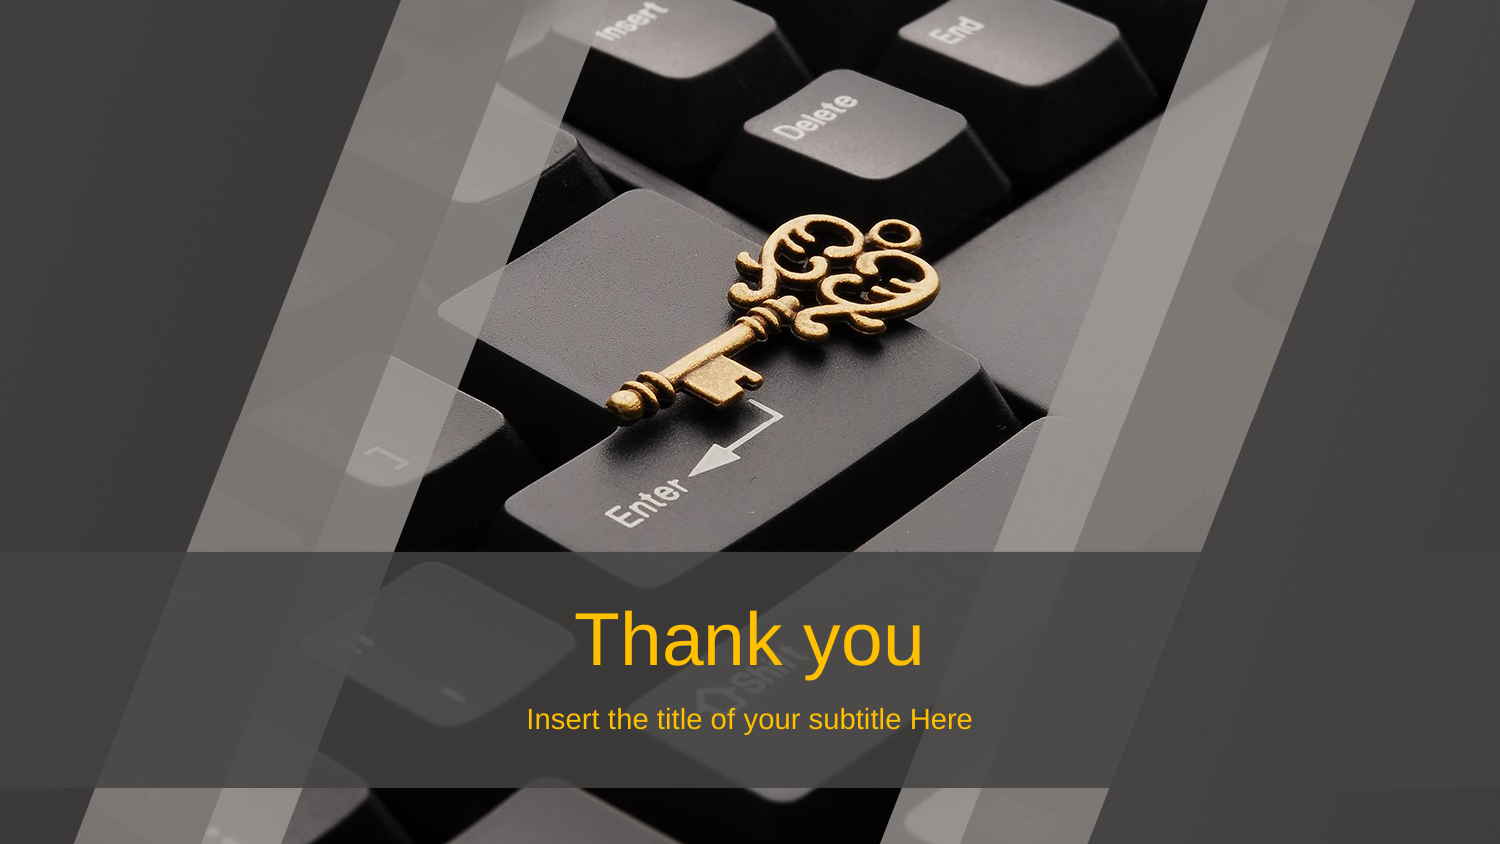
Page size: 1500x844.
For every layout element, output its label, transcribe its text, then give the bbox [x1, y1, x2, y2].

list Insert the title of your subtitle Here [0, 694, 1500, 742]
picture [0, 788, 1500, 844]
picture [0, 0, 1500, 551]
list Thank you [0, 588, 1500, 683]
